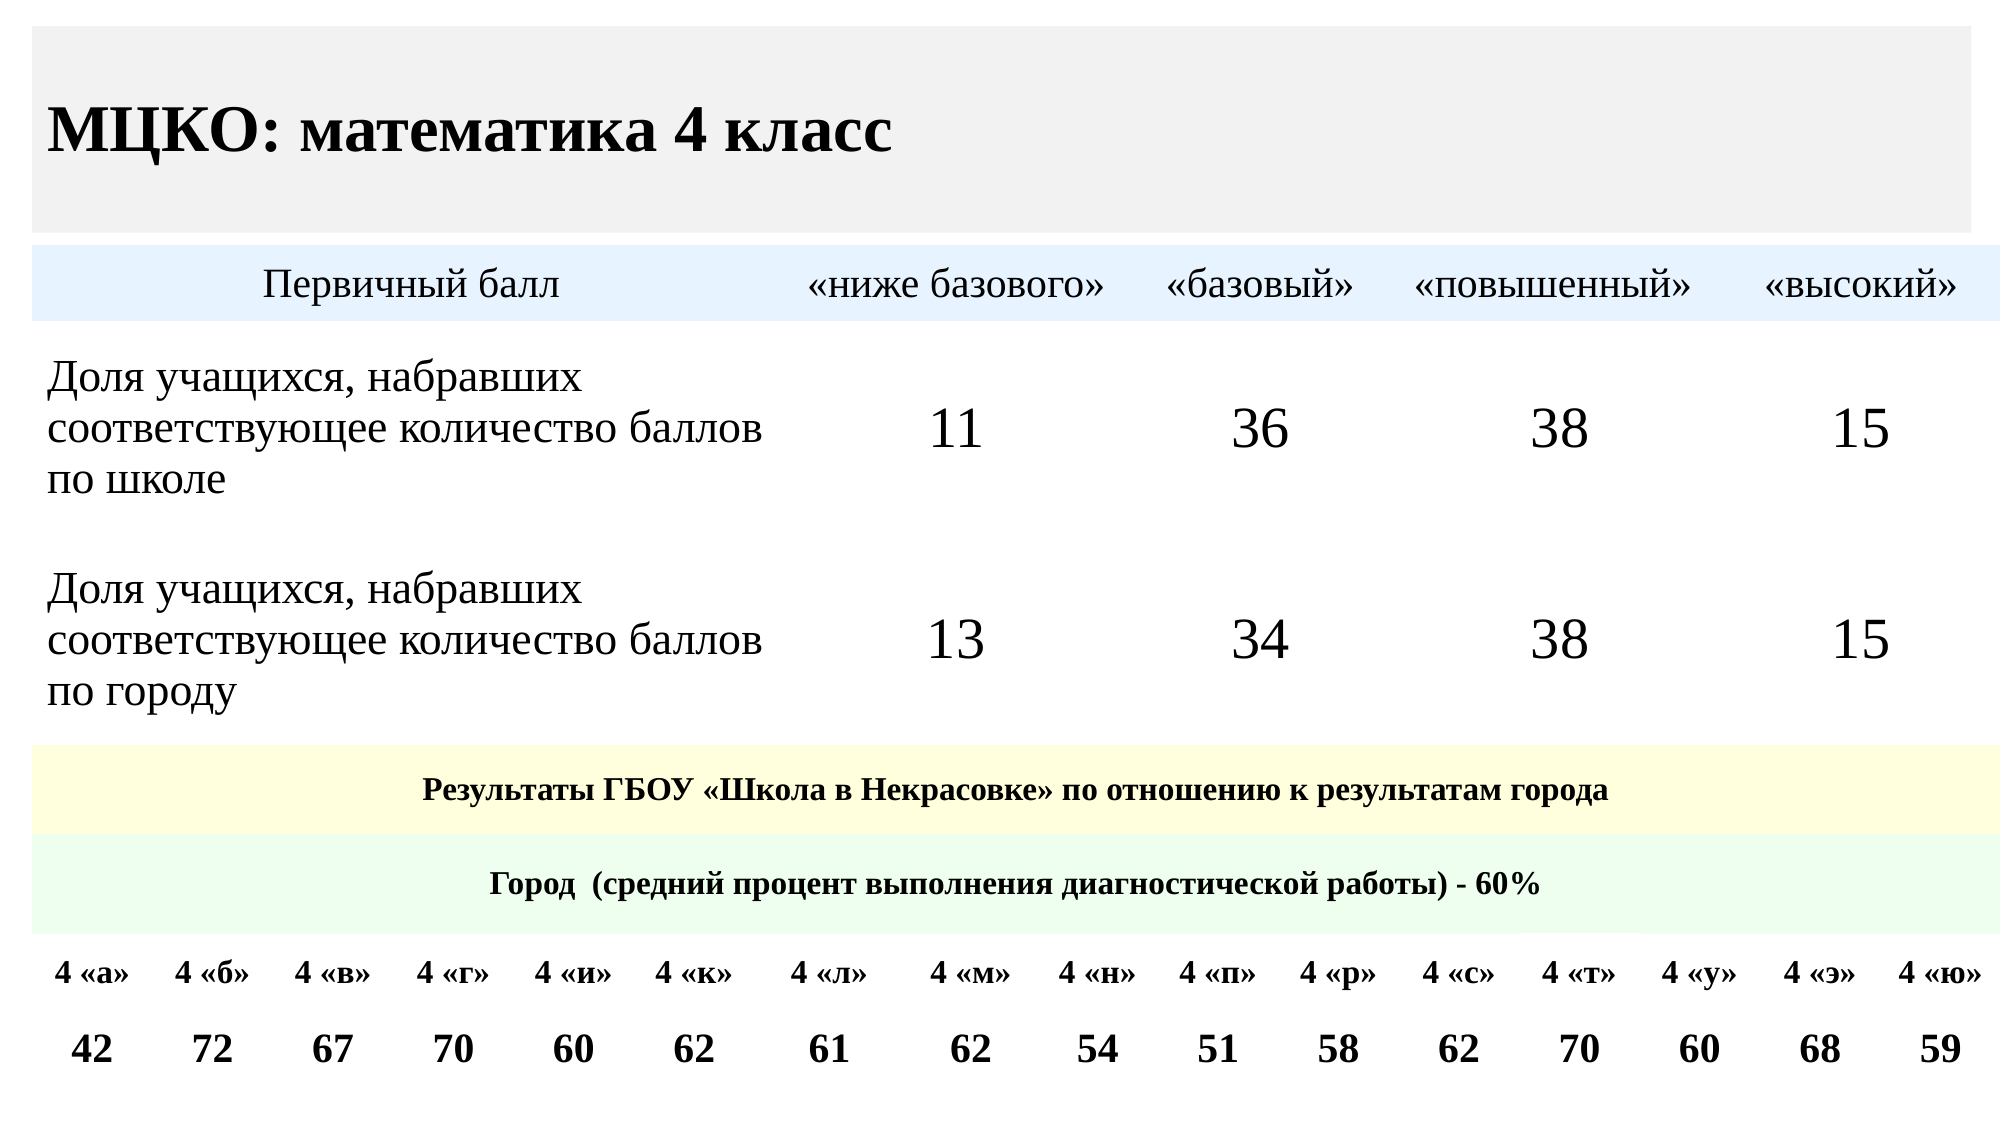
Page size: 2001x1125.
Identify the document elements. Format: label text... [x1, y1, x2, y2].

table_cell 4 «п» [1158, 934, 1278, 1010]
table_cell 68 [1760, 1010, 1880, 1087]
table_cell 4 «б» [153, 934, 273, 1010]
table_cell 4 «л» [755, 934, 904, 1010]
table_cell 60 [514, 1010, 634, 1087]
table_cell 4 «а» [32, 934, 153, 1010]
table_cell 62 [904, 1010, 1038, 1087]
table_cell Город (средний процент выполнения диагностической работы) - 60% [32, 834, 2000, 934]
table_cell 72 [153, 1010, 273, 1087]
table_cell Доля учащихся, набравших соответствующее количество баллов по школе [32, 321, 791, 533]
table_cell 62 [634, 1010, 755, 1087]
table_header «повышенный» [1399, 245, 1721, 321]
table_cell 38 [1399, 321, 1721, 533]
table_cell 4 «у» [1640, 934, 1760, 1010]
table_cell 70 [1519, 1010, 1640, 1087]
table_cell 4 «н» [1038, 934, 1158, 1010]
table_header «высокий» [1721, 245, 2000, 321]
table_cell 67 [273, 1010, 393, 1087]
table_cell 4 «э» [1760, 934, 1880, 1010]
table_cell 34 [1122, 533, 1399, 745]
table_cell 4 «м» [904, 934, 1038, 1010]
table_cell 4 «с» [1399, 934, 1519, 1010]
table_cell 38 [1399, 533, 1721, 745]
table_cell 11 [791, 321, 1122, 533]
table_cell 42 [32, 1010, 153, 1087]
table_cell 36 [1122, 321, 1399, 533]
table_cell 15 [1721, 533, 2000, 745]
table_cell 58 [1278, 1010, 1399, 1087]
table_cell 62 [1399, 1010, 1519, 1087]
table_header «базовый» [1122, 245, 1399, 321]
table_cell Доля учащихся, набравших соответствующее количество баллов по городу [32, 533, 791, 745]
table_cell 4 «г» [393, 934, 514, 1010]
table_cell 54 [1038, 1010, 1158, 1087]
table_cell 13 [791, 533, 1122, 745]
table_cell 70 [393, 1010, 514, 1087]
table_cell 60 [1640, 1010, 1760, 1087]
table_cell Результаты ГБОУ «Школа в Некрасовке» по отношению к результатам города [32, 745, 2000, 834]
table_cell 4 «к» [634, 934, 755, 1010]
table_cell 59 [1880, 1010, 2000, 1087]
table_cell 4 «р» [1278, 934, 1399, 1010]
table_header «ниже базового» [791, 245, 1122, 321]
table_cell 4 «и» [514, 934, 634, 1010]
table_cell 61 [755, 1010, 904, 1087]
table_cell 4 «т» [1519, 935, 1640, 1010]
title МЦКО: математика 4 класс [32, 26, 1972, 233]
table_cell 15 [1721, 321, 2000, 533]
table_cell 51 [1158, 1010, 1278, 1087]
table_cell 4 «в» [273, 934, 393, 1010]
table_header Первичный балл [32, 245, 791, 321]
table_cell 4 «ю» [1880, 934, 2000, 1010]
